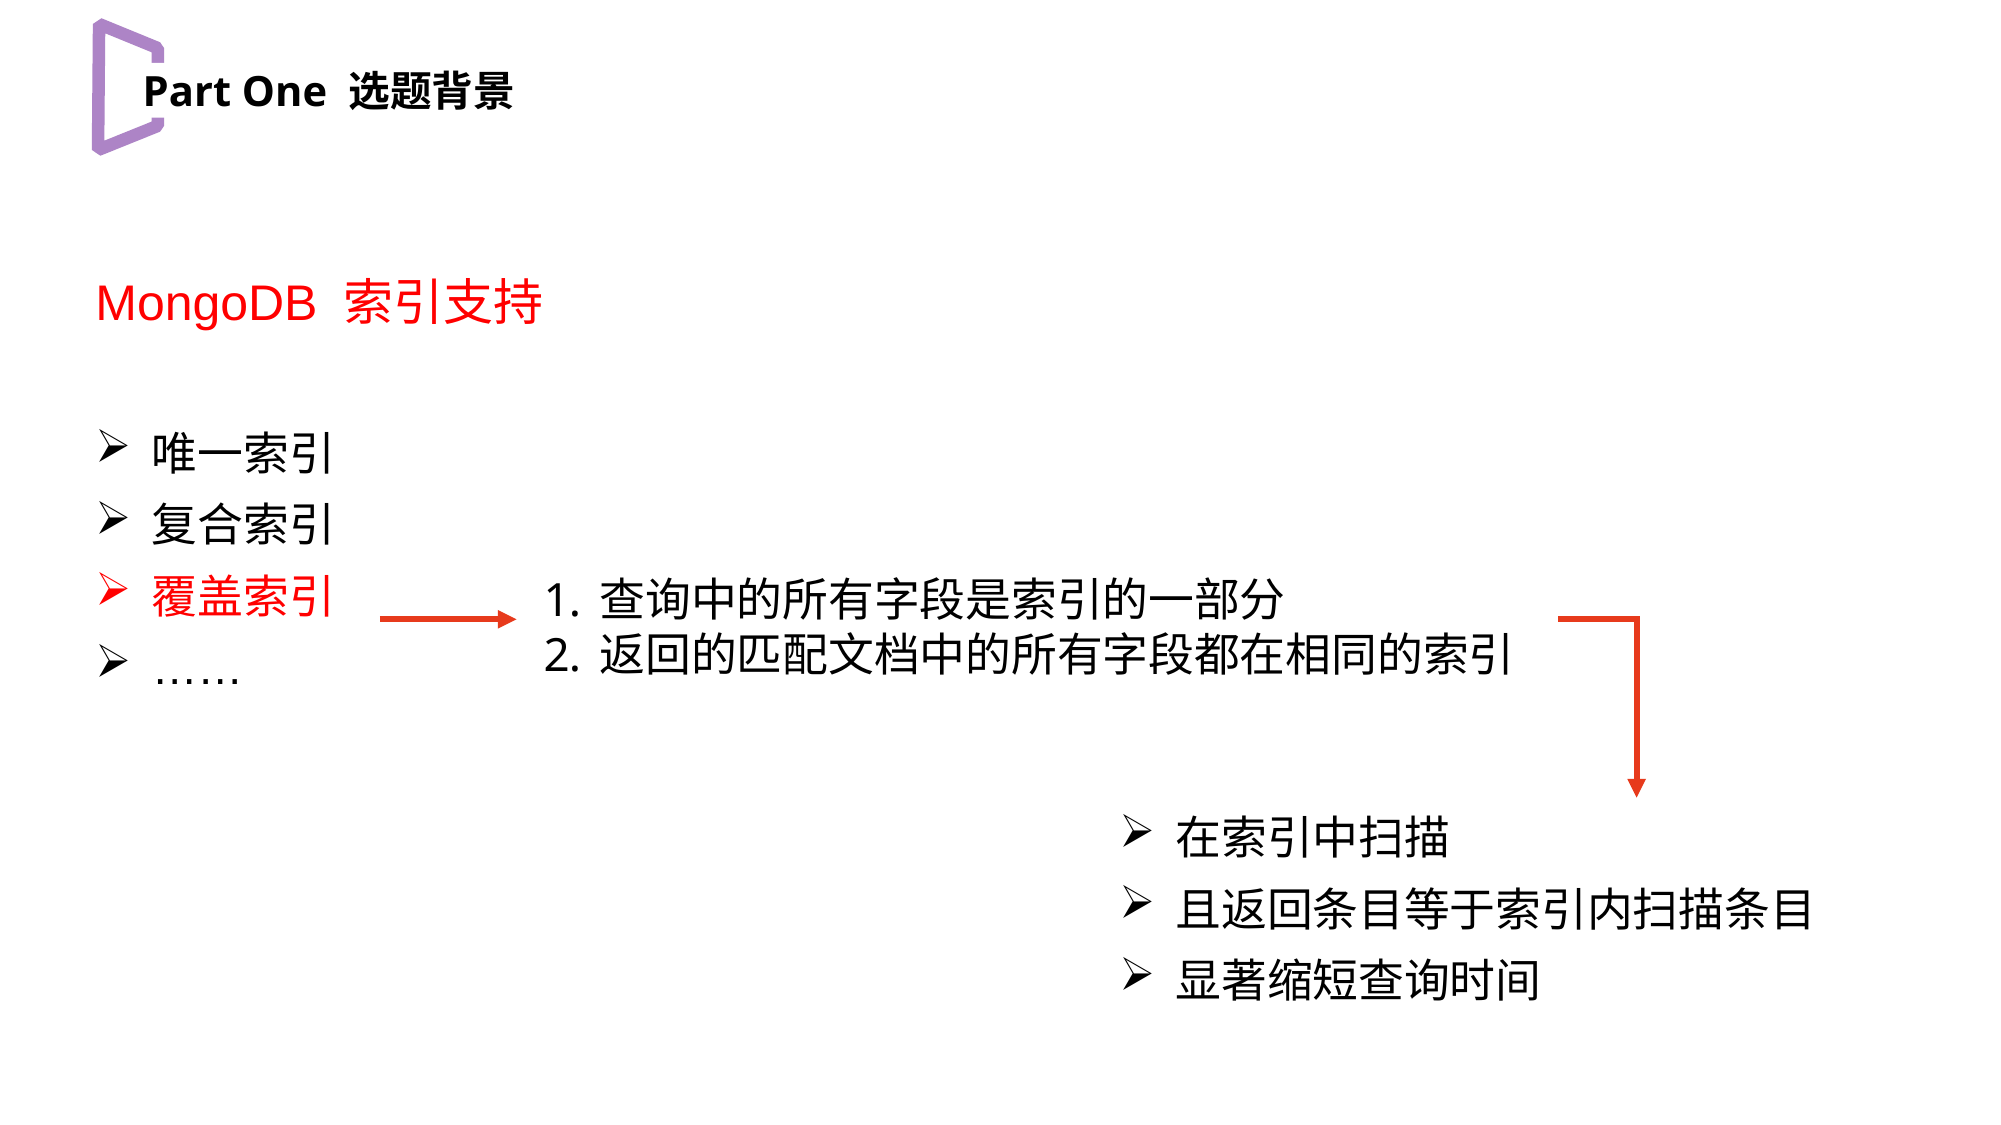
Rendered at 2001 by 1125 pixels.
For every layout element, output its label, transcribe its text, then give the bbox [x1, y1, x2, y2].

list Part One 选题背景 [128, 62, 608, 118]
text_box MongoDB 索引支持 唯一索引 复合索引 覆盖索引 …… [80, 244, 650, 702]
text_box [1104, 619, 1927, 989]
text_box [379, 563, 1625, 690]
